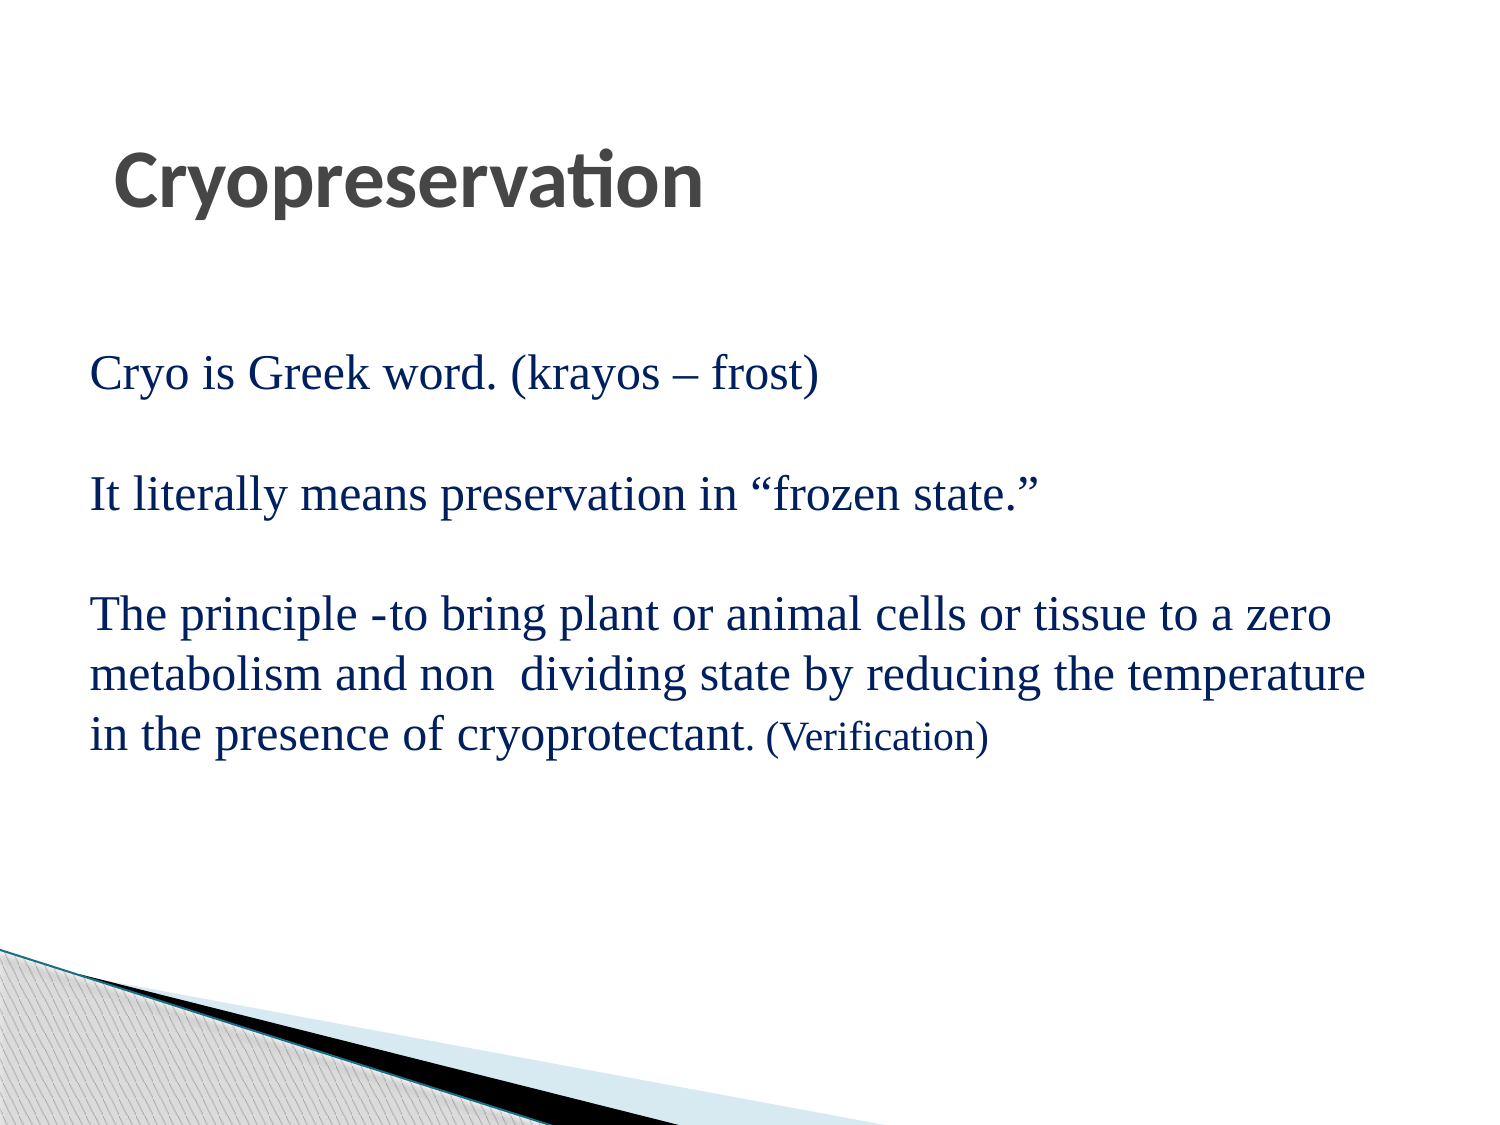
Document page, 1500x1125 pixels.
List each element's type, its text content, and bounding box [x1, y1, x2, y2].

text_box Cryo is Greek word. (krayos – frost) It literally means preservation in “frozen state.” The principle - to bring plant or animal cells or tissue to a zero metabolism and non dividing state by reducing the temperature in the presence of cryoprotectant. (Verification) [87, 337, 1413, 761]
title Cryopreservation [112, 78, 913, 269]
